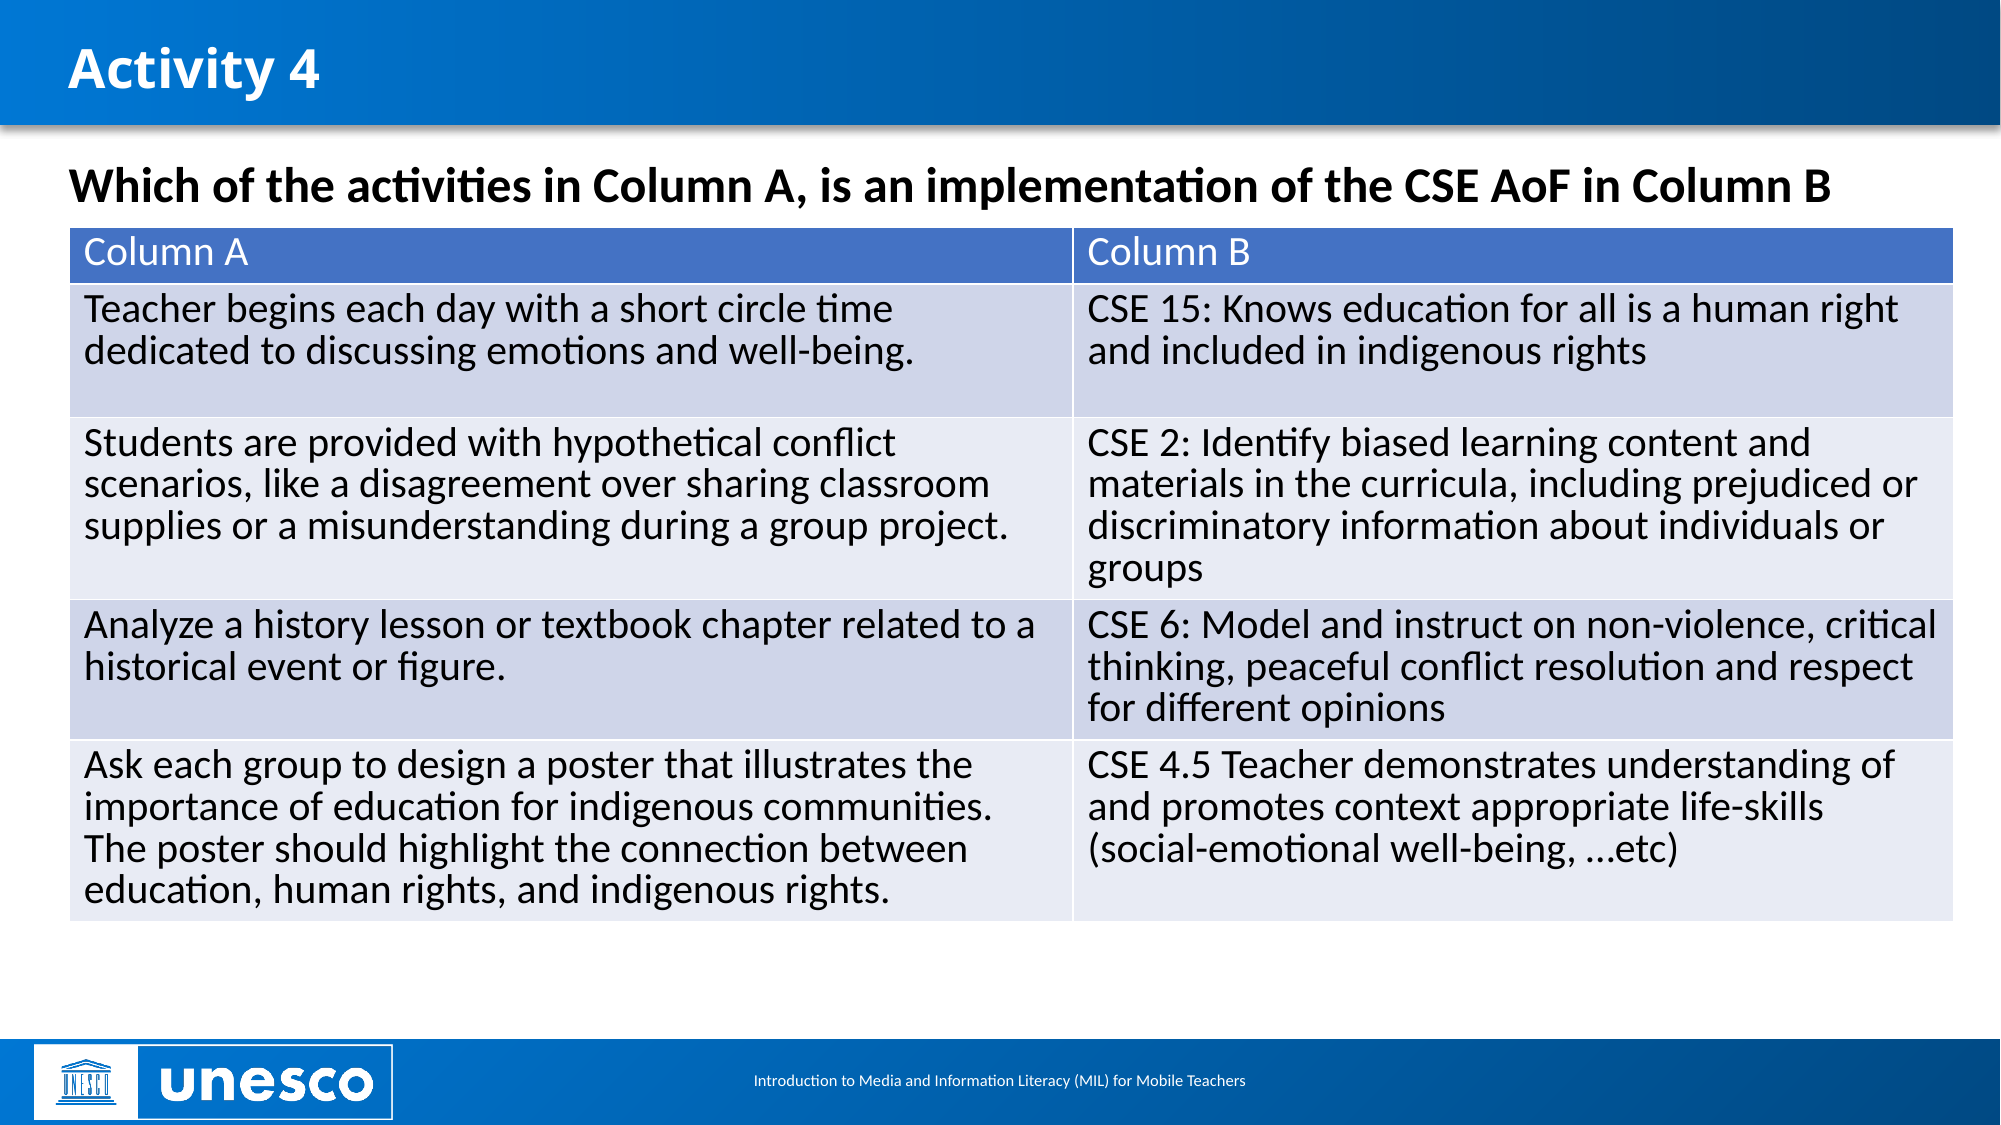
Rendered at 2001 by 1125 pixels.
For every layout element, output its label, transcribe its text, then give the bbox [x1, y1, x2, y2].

text_box Which of the activities in Column A, is an implementation of the CSE AoF in Column B [68, 152, 1931, 226]
table_cell CSE 15: Knows education for all is a human right and included in indigenous rights [1074, 285, 1953, 417]
table_cell Teacher begins each day with a short circle time dedicated to discussing emotions and well-being. [70, 285, 1072, 417]
table_cell Analyze a history lesson or textbook chapter related to a historical event or figure. [70, 600, 1072, 739]
title Activity 4 [69, 24, 1931, 100]
list Introduction to Media and Information Literacy (MIL) for Mobile Teachers [732, 1064, 1267, 1102]
table_cell CSE 6: Model and instruct on non-violence, critical thinking, peaceful conflict resolution and respect for different opinions [1074, 600, 1953, 739]
table_cell Ask each group to design a poster that illustrates the importance of education for indigenous communities. The poster should highlight the connection between education, human rights, and indigenous rights. [70, 741, 1072, 921]
table_header Column B [1074, 228, 1953, 283]
table_header Column A [70, 228, 1072, 283]
table_cell Students are provided with hypothetical conflict scenarios, like a disagreement over sharing classroom supplies or a misunderstanding during a group project. [70, 418, 1072, 599]
picture [34, 1044, 393, 1120]
table_cell CSE 2: Identify biased learning content and materials in the curricula, including prejudiced or discriminatory information about individuals or groups [1074, 418, 1953, 599]
table_cell CSE 4.5 Teacher demonstrates understanding of and promotes context appropriate life-skills (social-emotional well-being, …etc) [1074, 741, 1953, 921]
